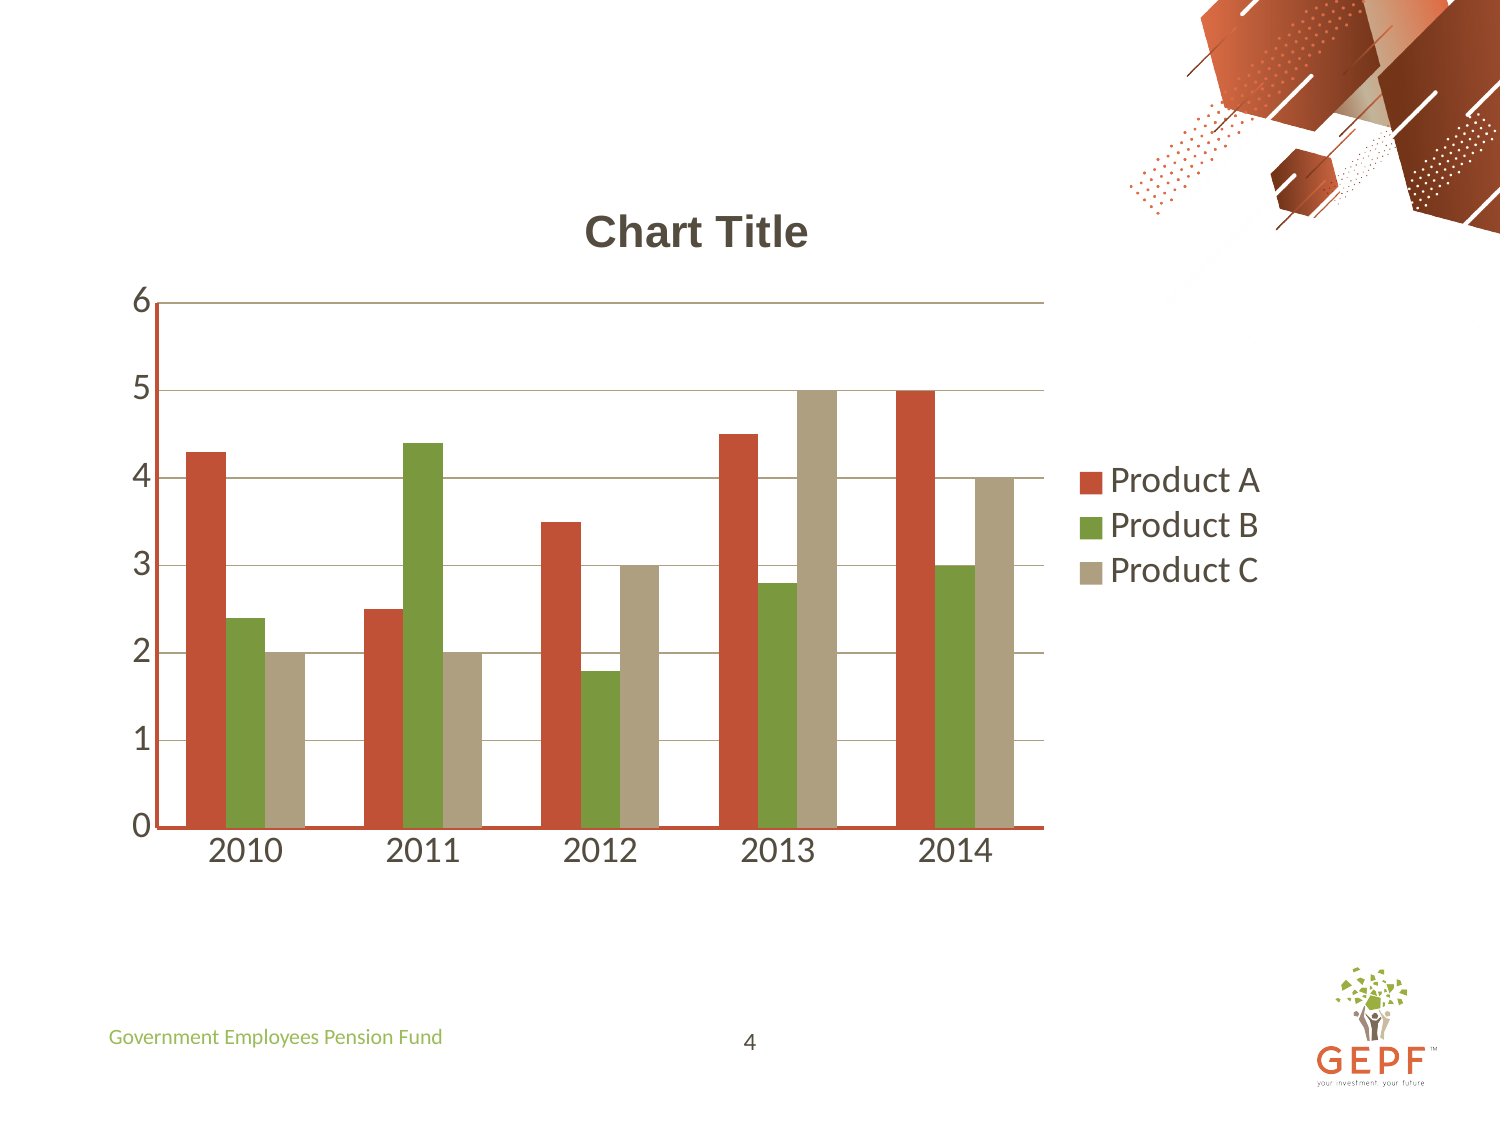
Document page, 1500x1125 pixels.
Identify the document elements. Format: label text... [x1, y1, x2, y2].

text_box Government Employees Pension Fund [93, 1015, 723, 1057]
picture [1129, 0, 1500, 361]
chart [108, 170, 1286, 887]
picture [1317, 966, 1437, 1087]
slide_number 4 [674, 1010, 826, 1071]
